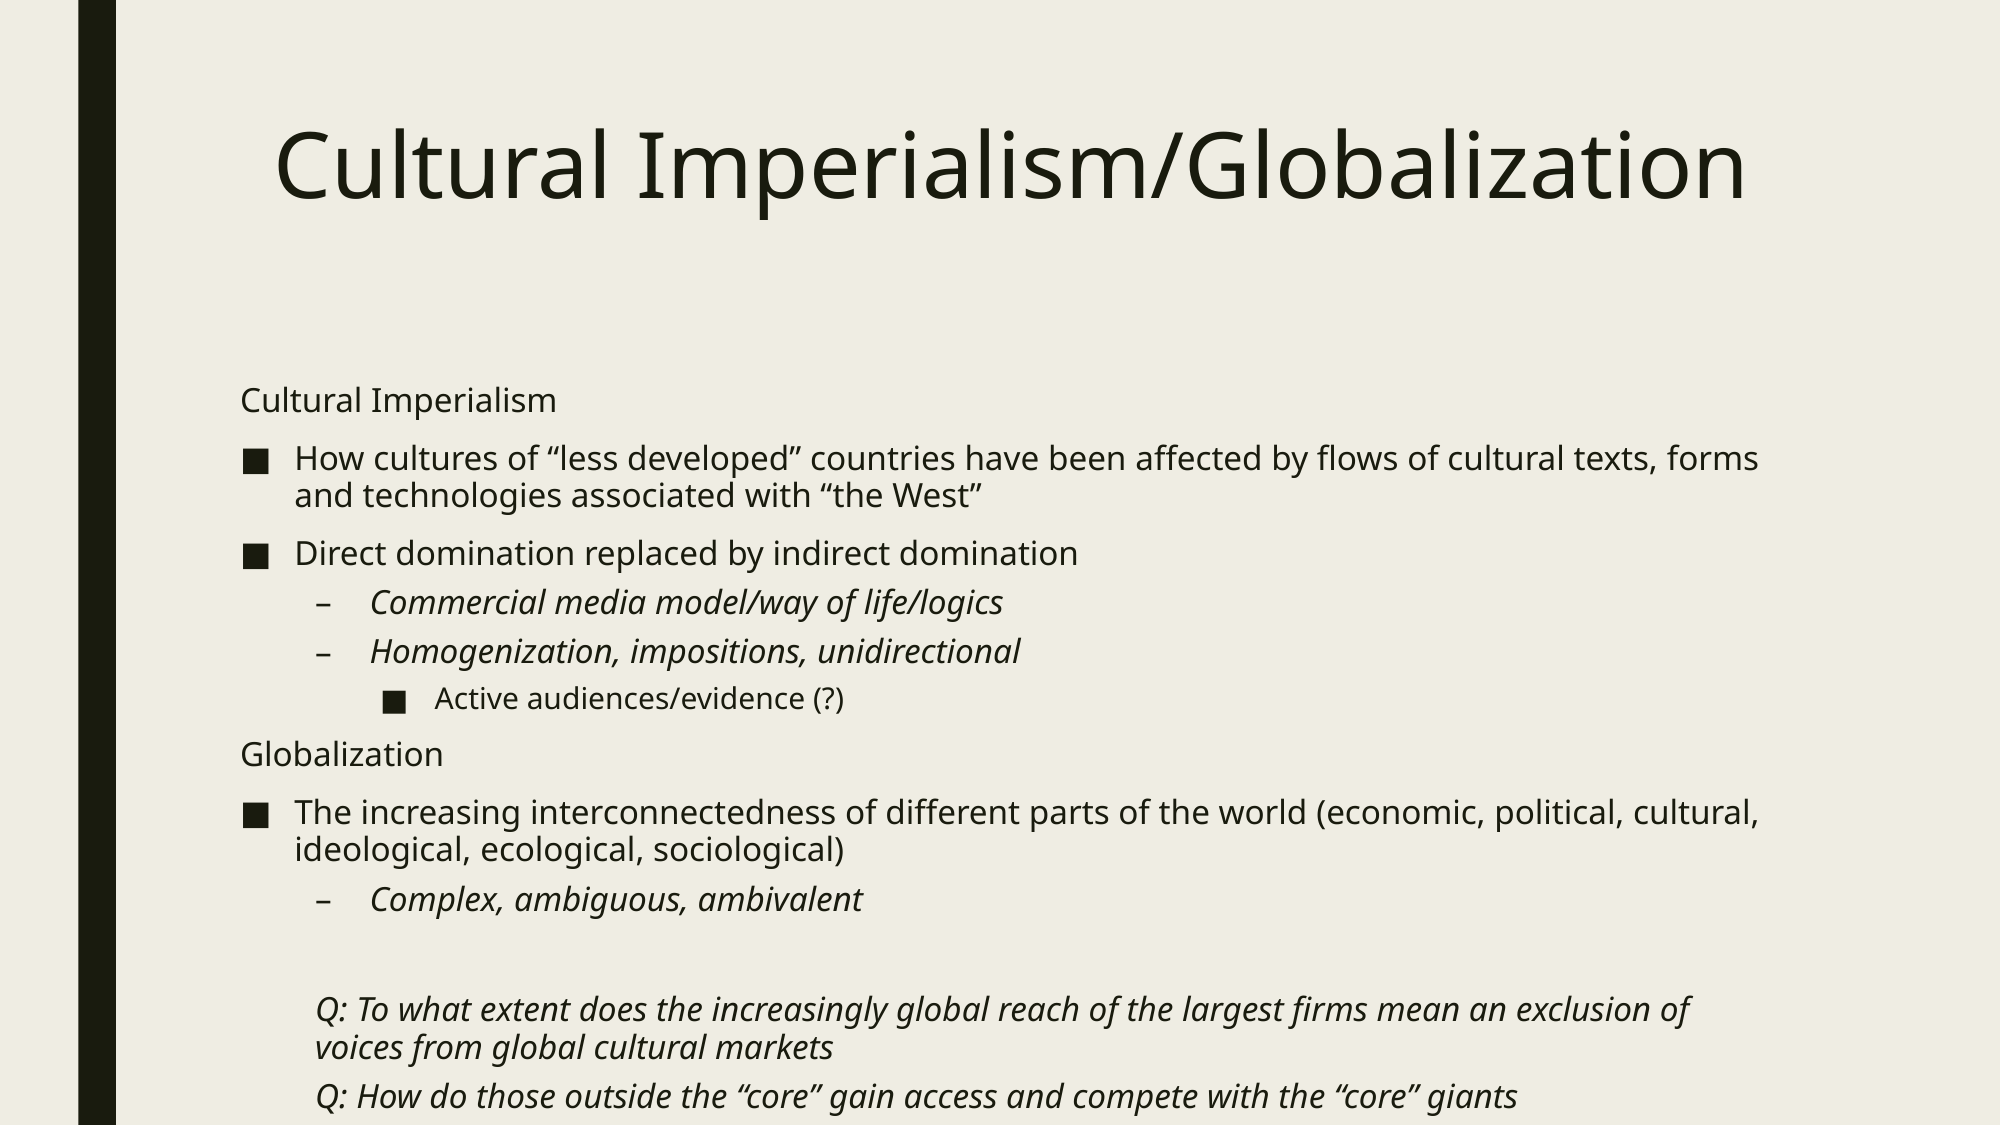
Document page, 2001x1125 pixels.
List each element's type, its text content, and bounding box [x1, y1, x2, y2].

title Cultural Imperialism/Globalization [225, 112, 1800, 357]
list Cultural Imperialism How cultures of “less developed” countries have been affected by flows of cultural texts, forms and technologies associated with “the West” Direct domination replaced by indirect domination Commercial media model/way of life/logics Homogenization, impositions, unidirectional Active audiences/evidence (?) Globalization The increasing interconnectedness of different parts of the world (economic, political, cultural, ideological, ecological, sociological) Complex, ambiguous, ambivalent Q: To what extent does the increasingly global reach of the largest firms mean an exclusion of voices from global cultural markets Q: How do those outside the “core” gain access and compete with the “core” giants [225, 375, 1800, 1125]
